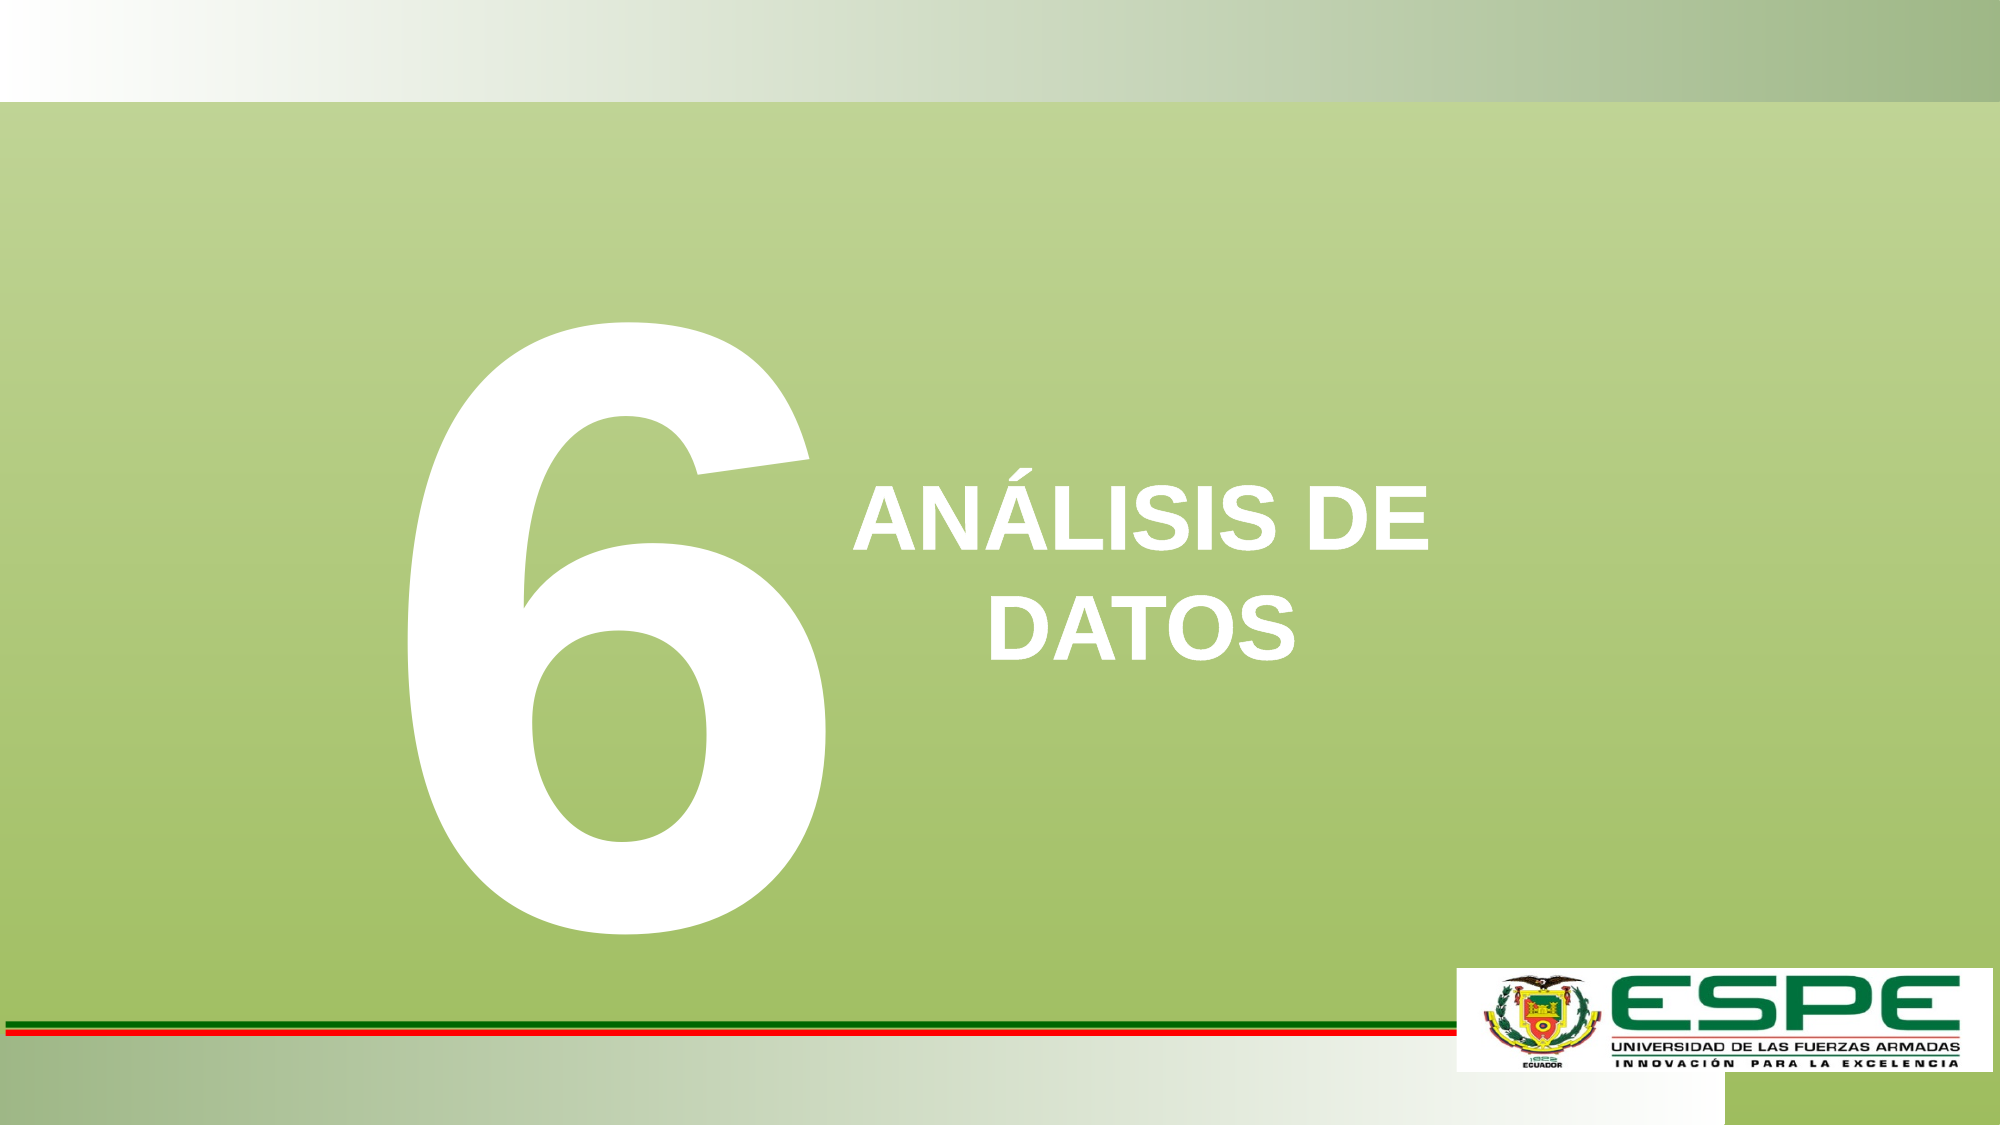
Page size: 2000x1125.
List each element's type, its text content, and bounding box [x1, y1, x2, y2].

text_box 6 [361, 54, 575, 846]
title ANÁLISIS DE DATOS [716, 450, 1567, 640]
picture [1456, 968, 1993, 1072]
